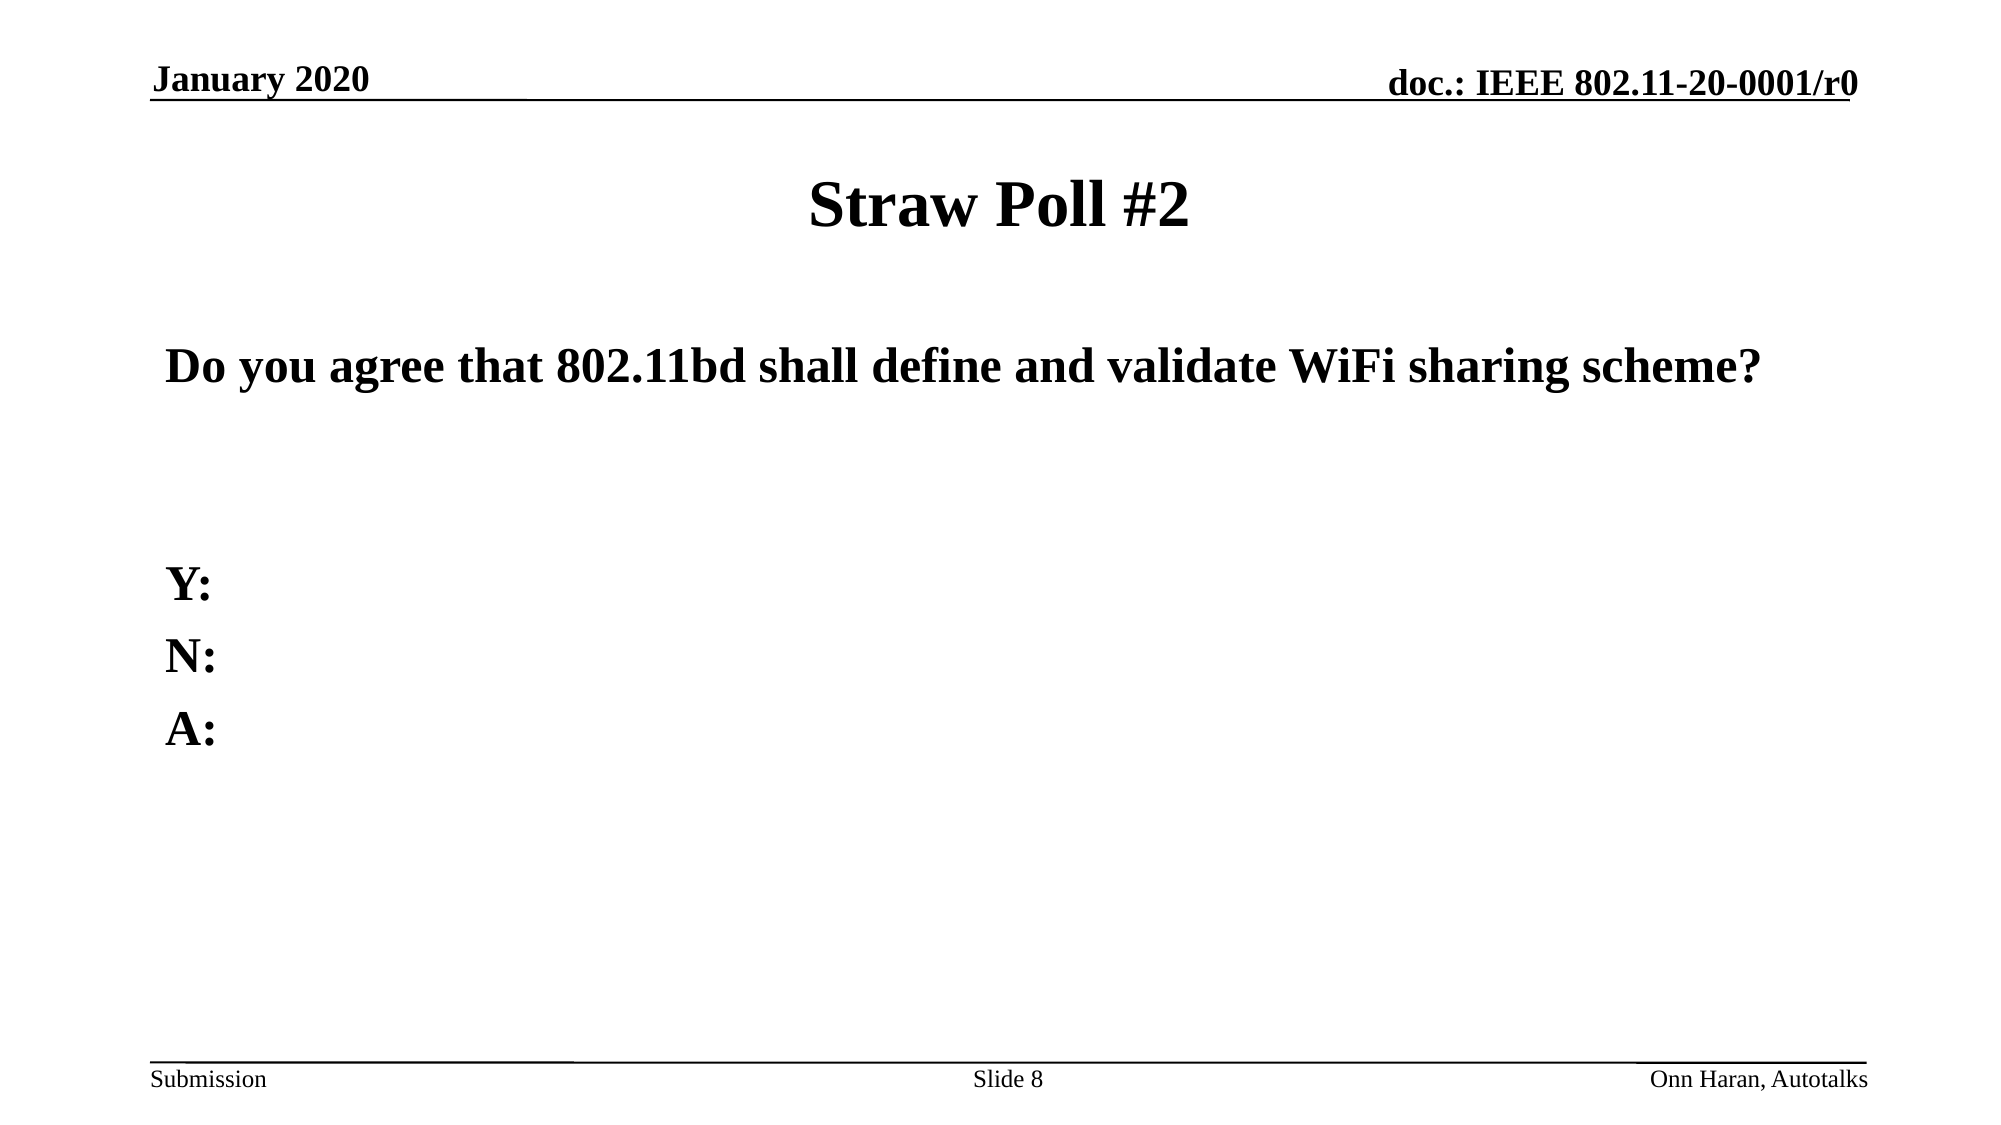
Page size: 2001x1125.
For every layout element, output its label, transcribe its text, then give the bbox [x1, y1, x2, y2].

text_box Onn Haran, Autotalks [1171, 1062, 1869, 1092]
title Straw Poll #2 [149, 112, 1850, 288]
slide_number Slide 8 [950, 1061, 1067, 1123]
list Do you agree that 802.11bd shall define and validate WiFi sharing scheme? Y: N: A: [149, 324, 1813, 601]
text_box January 2020 [152, 54, 563, 100]
